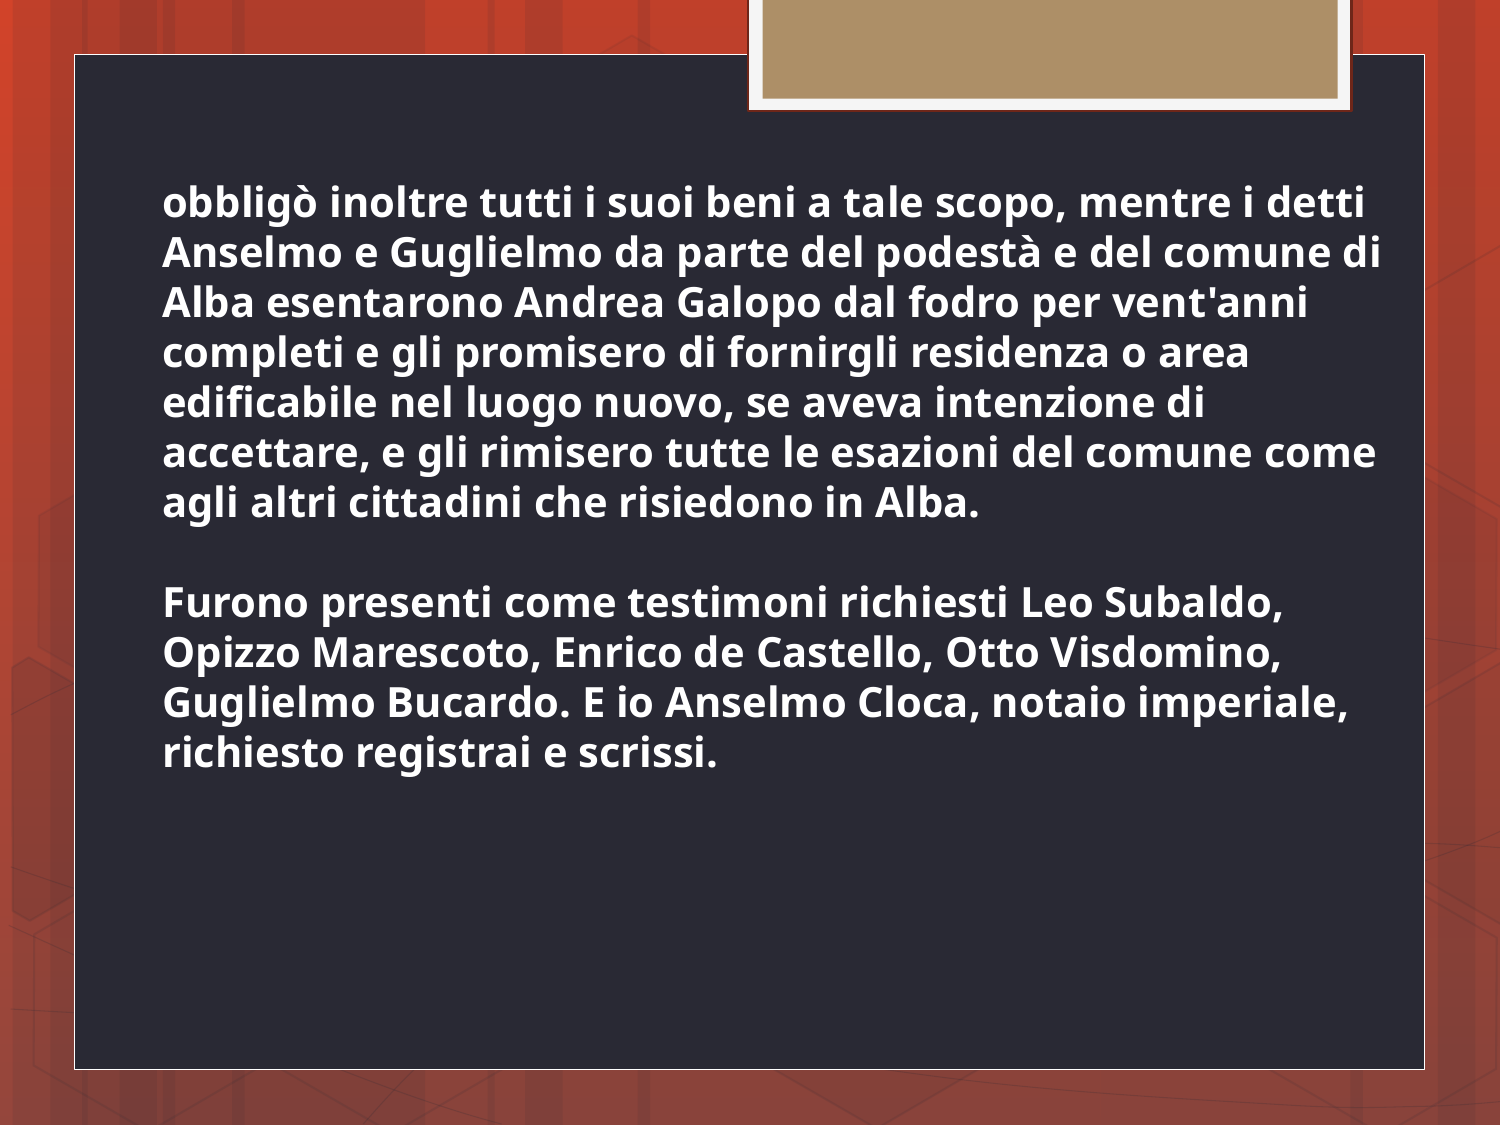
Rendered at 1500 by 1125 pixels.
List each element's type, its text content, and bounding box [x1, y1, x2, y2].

text_box obbligò inoltre tutti i suoi beni a tale scopo, mentre i detti Anselmo e Guglielmo da parte del podestà e del comune di Alba esentarono Andrea Galopo dal fodro per vent'anni completi e gli promisero di fornirgli residenza o area edificabile nel luogo nuovo, se aveva intenzione di accettare, e gli rimisero tutte le esazioni del comune come agli altri cittadini che risiedono in Alba. Furono presenti come testimoni richiesti Leo Subaldo, Opizzo Marescoto, Enrico de Castello, Otto Visdomino, Guglielmo Bucardo. E io Anselmo Cloca, notaio imperiale, richiesto registrai e scrissi. [147, 168, 1400, 834]
